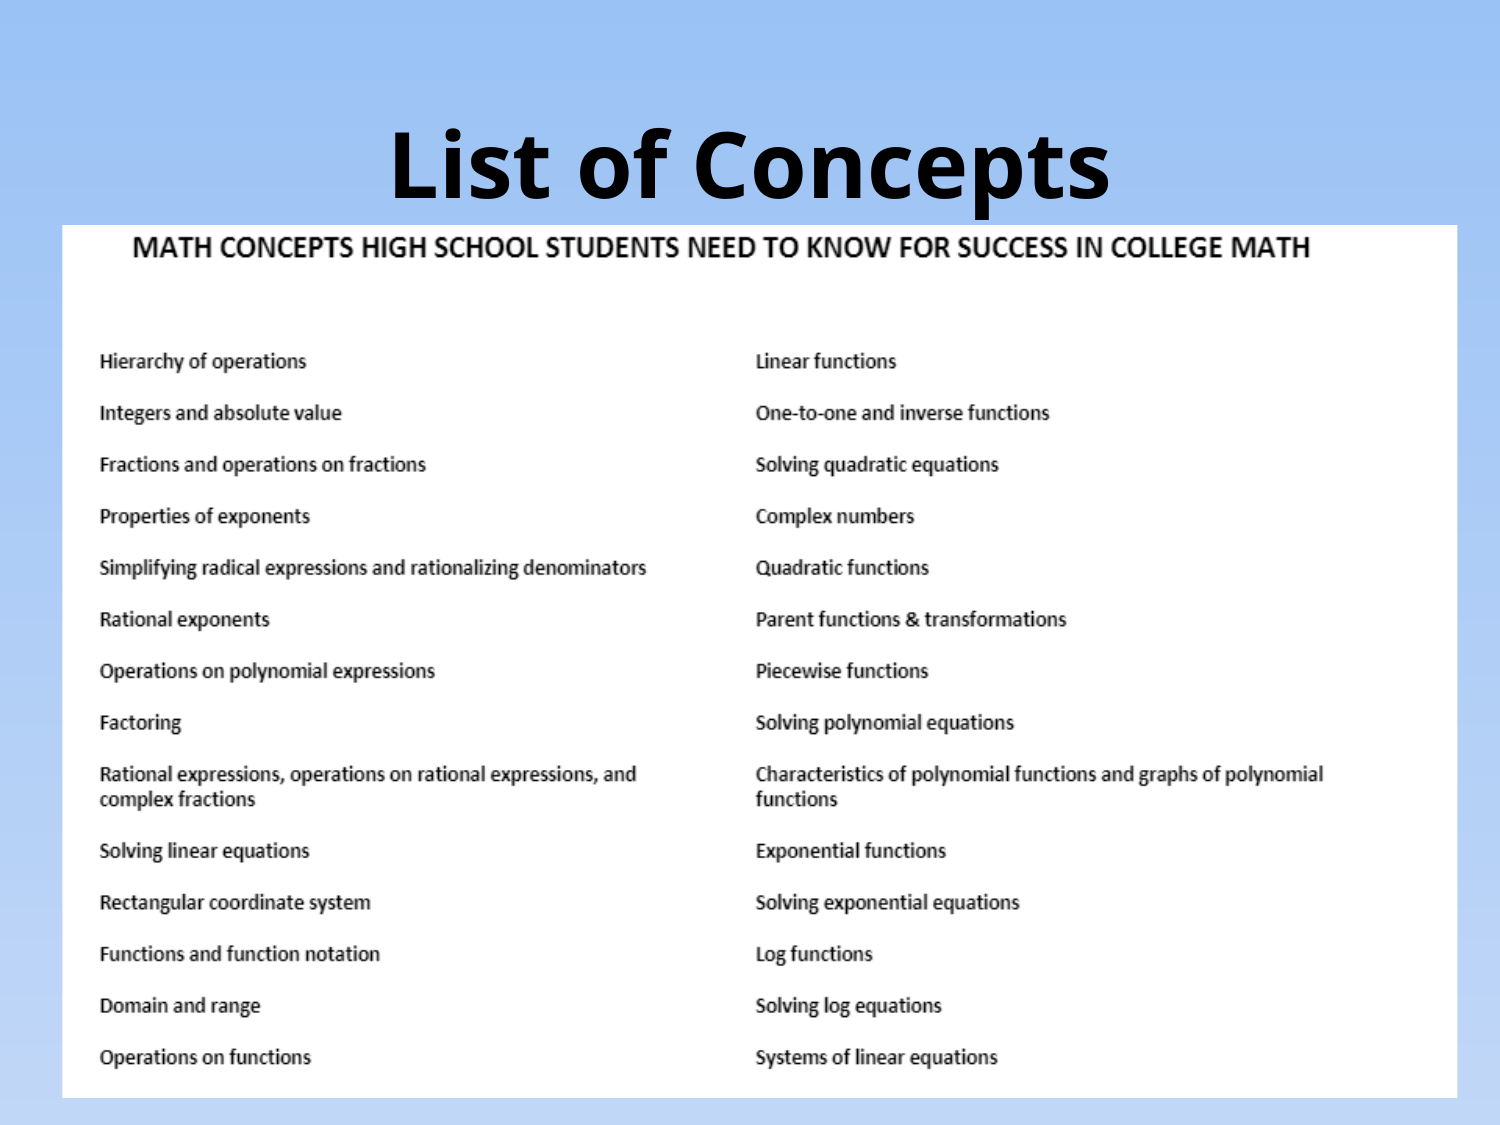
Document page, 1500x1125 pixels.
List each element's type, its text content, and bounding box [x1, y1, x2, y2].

title List of Concepts [103, 59, 1397, 224]
picture [62, 224, 1458, 1098]
